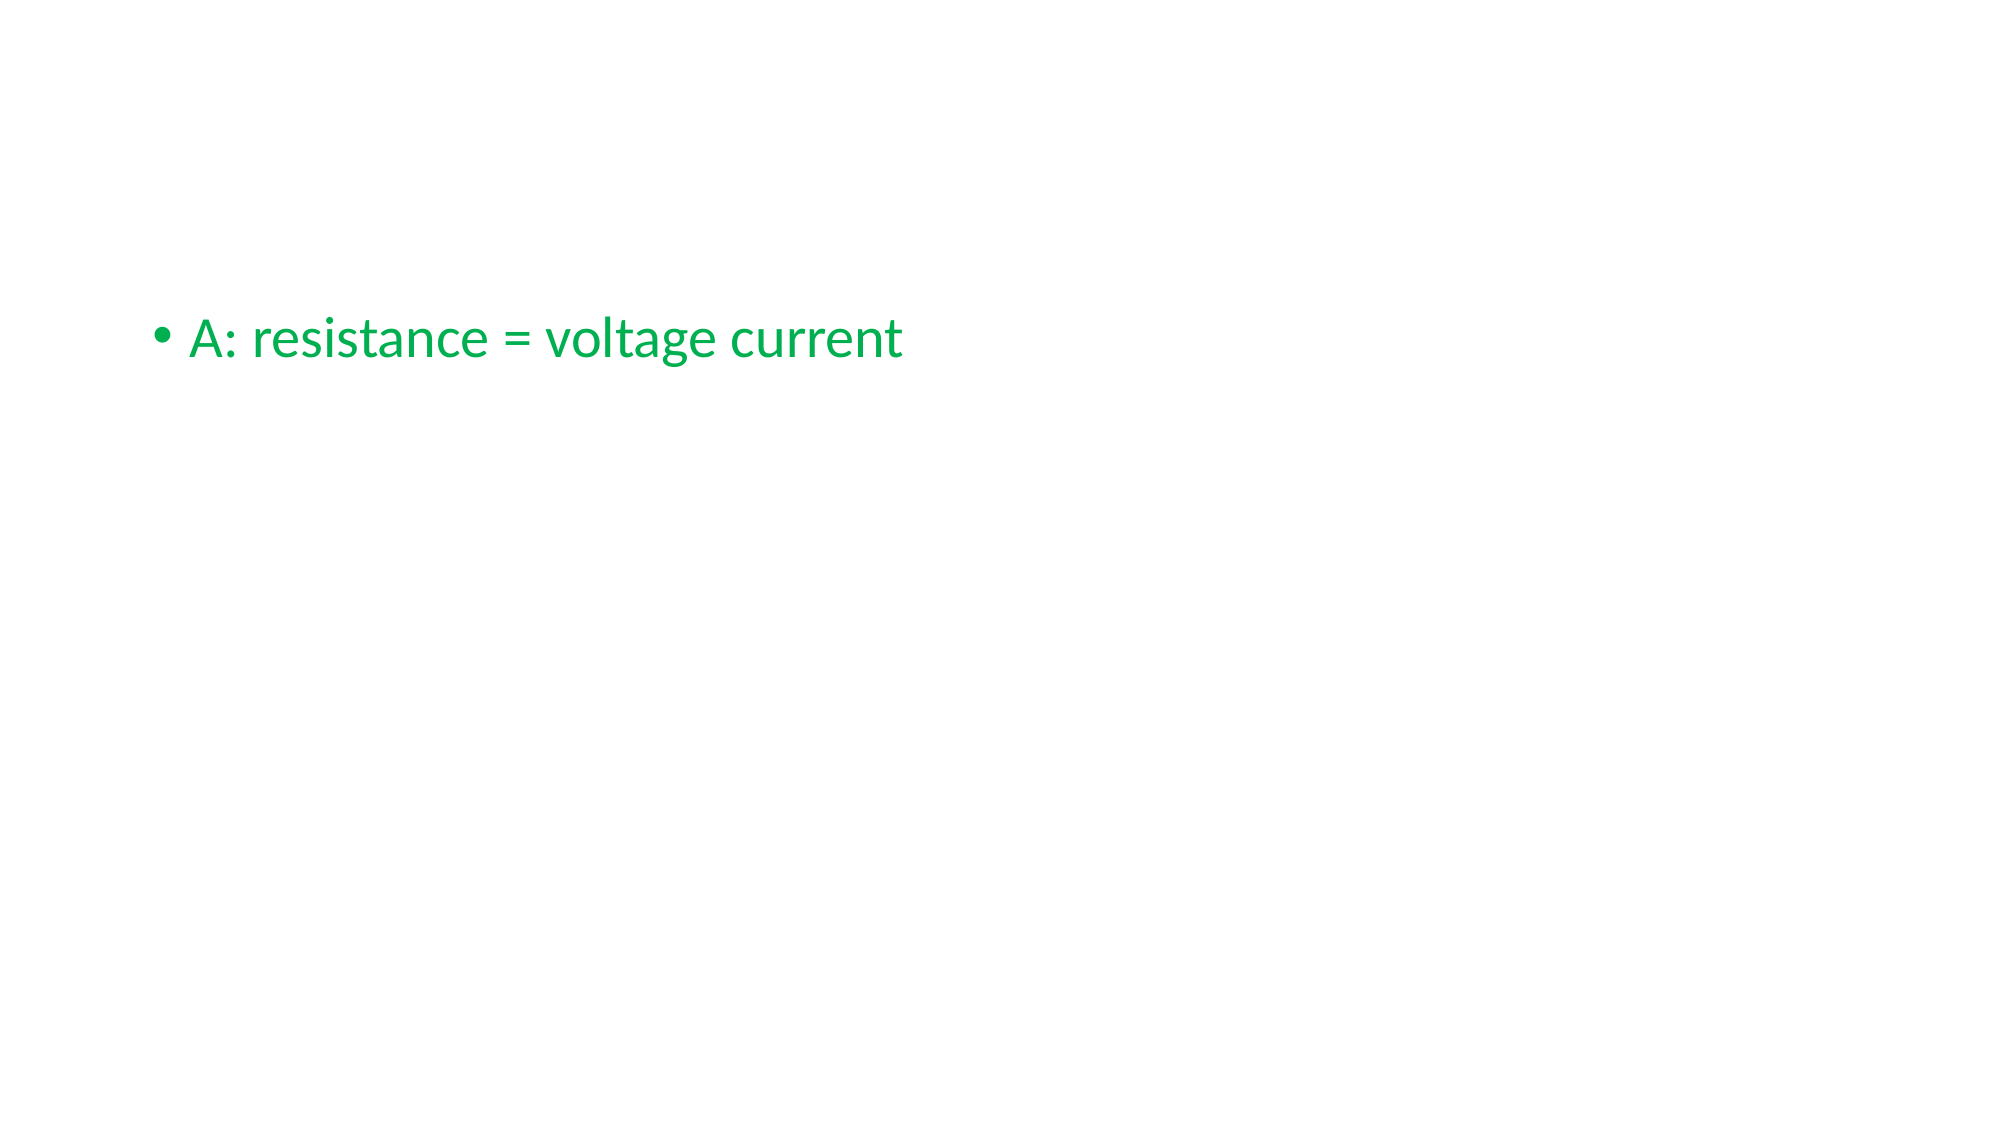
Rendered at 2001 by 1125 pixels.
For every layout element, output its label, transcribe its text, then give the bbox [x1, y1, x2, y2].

list A: resistance = voltage current [137, 299, 1863, 1014]
